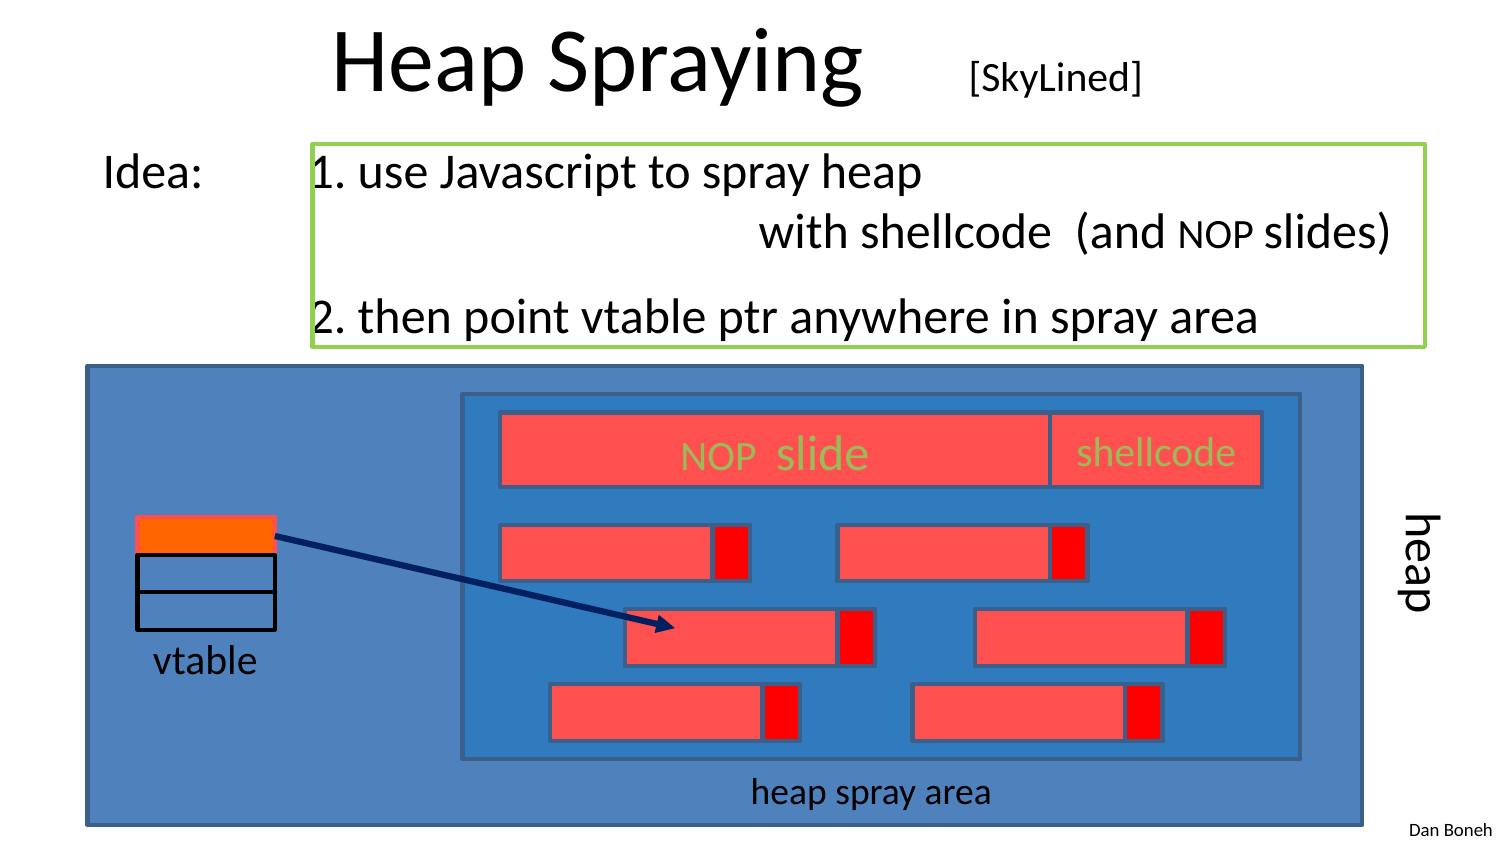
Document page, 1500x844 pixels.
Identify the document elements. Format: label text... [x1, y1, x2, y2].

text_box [837, 524, 1088, 582]
text_box [310, 142, 1427, 349]
text_box [135, 590, 269, 632]
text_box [624, 609, 876, 666]
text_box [499, 412, 1263, 488]
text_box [974, 609, 1226, 666]
text_box [135, 515, 277, 553]
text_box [274, 535, 676, 629]
list Idea: 1. use Javascript to spray heap with shellcode (and NOP slides) 2. then point vtable ptr anywhere in spray area [87, 131, 1438, 797]
text_box [460, 392, 1302, 761]
text_box vtable [138, 625, 273, 691]
text_box [85, 364, 1364, 827]
text_box [135, 553, 269, 590]
text_box heap spray area [735, 759, 1008, 820]
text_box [499, 524, 751, 582]
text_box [549, 684, 801, 741]
text_box heap [1388, 497, 1464, 629]
title Heap Spraying [SkyLined] [62, 0, 1413, 125]
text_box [912, 684, 1163, 741]
